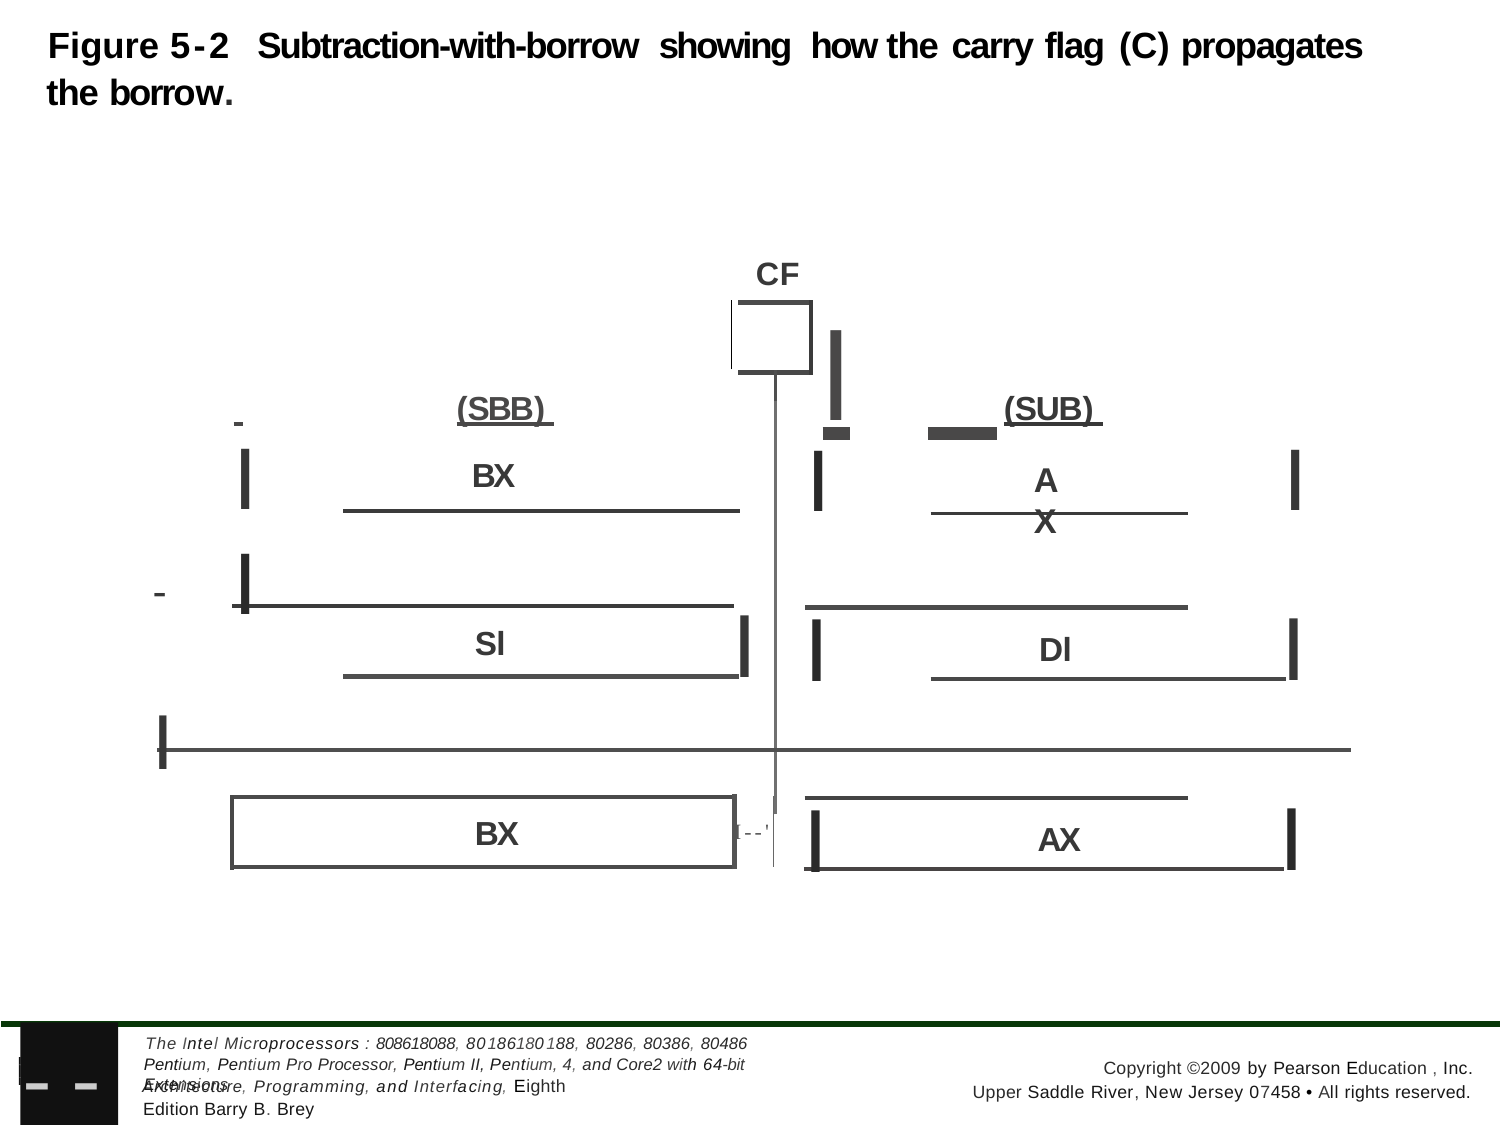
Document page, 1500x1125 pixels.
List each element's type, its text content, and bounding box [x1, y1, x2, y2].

text_box AX [1035, 817, 1082, 860]
text_box I [801, 782, 821, 892]
text_box Copyright ©2009 by Pearson Education , Inc. [1101, 1057, 1476, 1081]
text_box Architecture, Programming, and Interfacing, Eighth Edition Barry B. Brey [140, 1072, 629, 1121]
text_box Figure 5-2 Subtraction-with-borrow showing how the carry flag (C) propagates the borrow. [44, 19, 1427, 115]
text_box I [1279, 591, 1296, 700]
text_box Upper Saddle River, New Jersey 07458 • All rights reserved. [970, 1080, 1475, 1104]
text_box I--' [732, 817, 775, 846]
text_box (SBB) [231, 387, 737, 421]
text_box I [802, 591, 824, 701]
text_box l (SUB) [820, 296, 1291, 446]
text_box - I [150, 564, 248, 699]
text_box The Intel Microprocessors : 808618088, 80186180188, 80286, 80386, 80486 Pentium, Pentium Pro Processor, Pentium II, Pentium, 4, and Core2 with 64-bit Extensions [141, 1031, 799, 1076]
text_box I [804, 424, 822, 531]
text_box BX [469, 454, 516, 497]
text_box CF [753, 253, 804, 294]
text_box BX [472, 811, 520, 854]
text_box I [1281, 422, 1301, 529]
text_box I [730, 588, 752, 697]
text_box AX [1031, 457, 1079, 501]
text_box Dl [1037, 627, 1074, 670]
text_box -- [21, 1022, 123, 1125]
text_box Sl [472, 621, 508, 664]
text_box I I [231, 421, 750, 529]
text_box I [1277, 781, 1295, 890]
